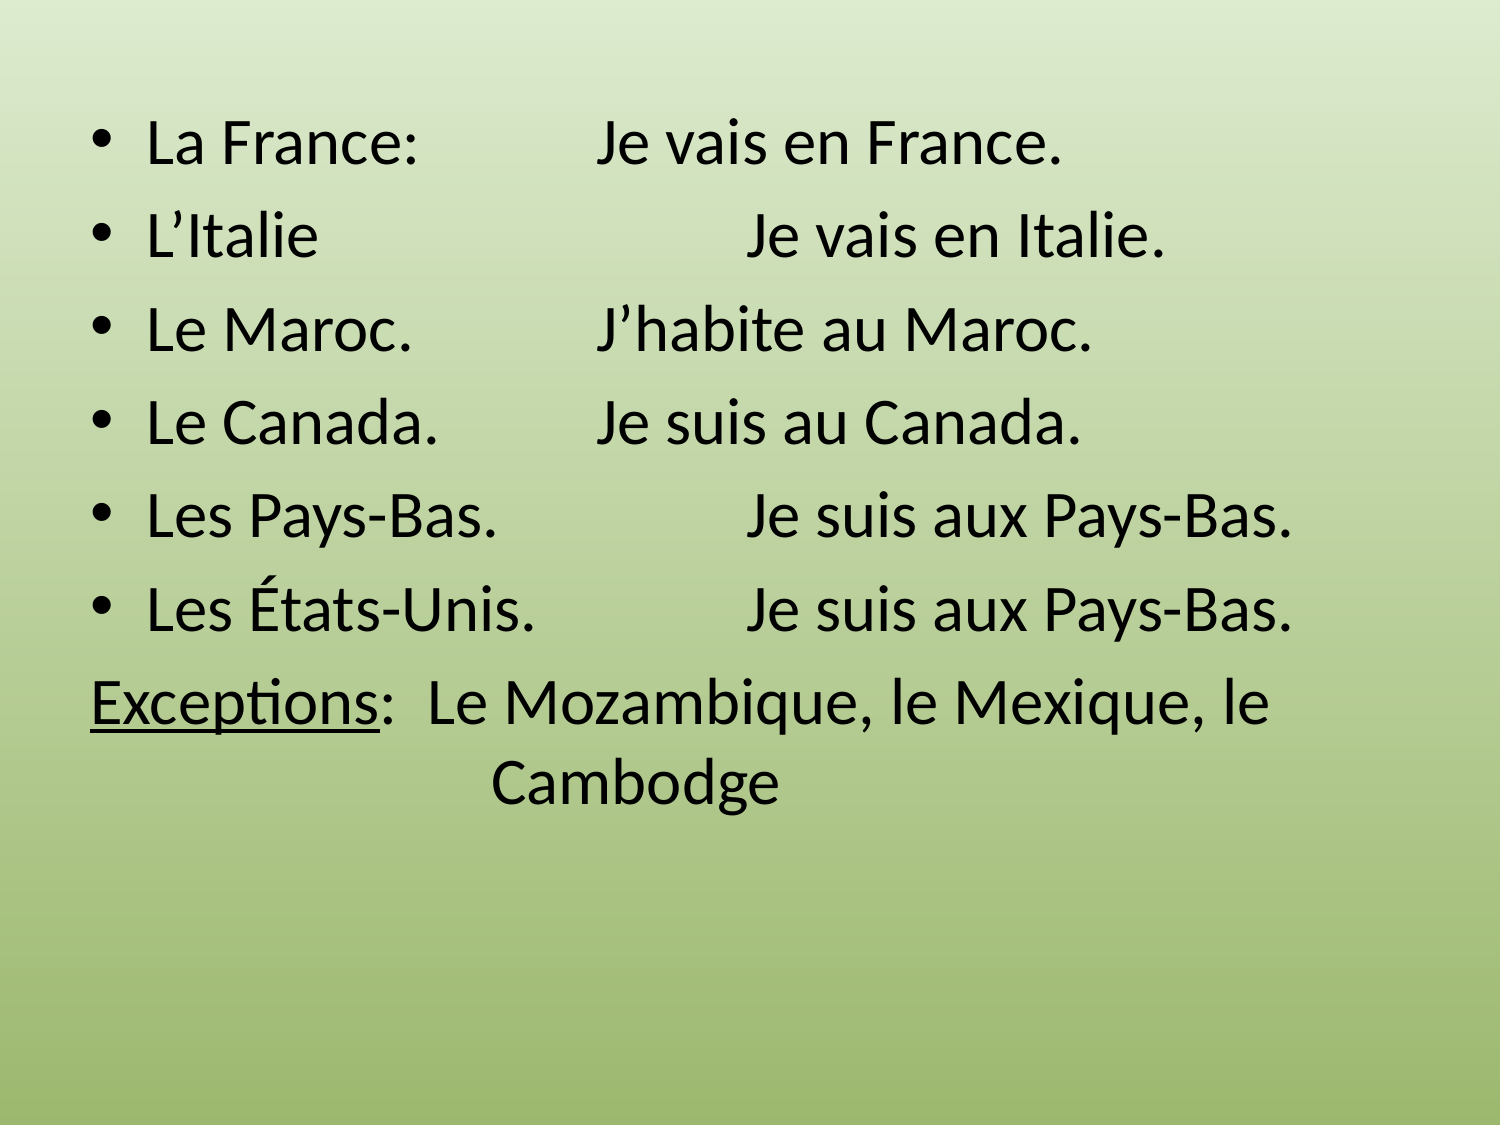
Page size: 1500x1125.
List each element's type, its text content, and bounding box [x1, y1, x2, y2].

list La France: Je vais en France. L’Italie Je vais en Italie. Le Maroc. J’habite au Maroc. Le Canada. Je suis au Canada. Les Pays-Bas. Je suis aux Pays-Bas. Les États-Unis. Je suis aux Pays-Bas. Exceptions: Le Mozambique, le Mexique, le Cambodge [75, 90, 1425, 1005]
